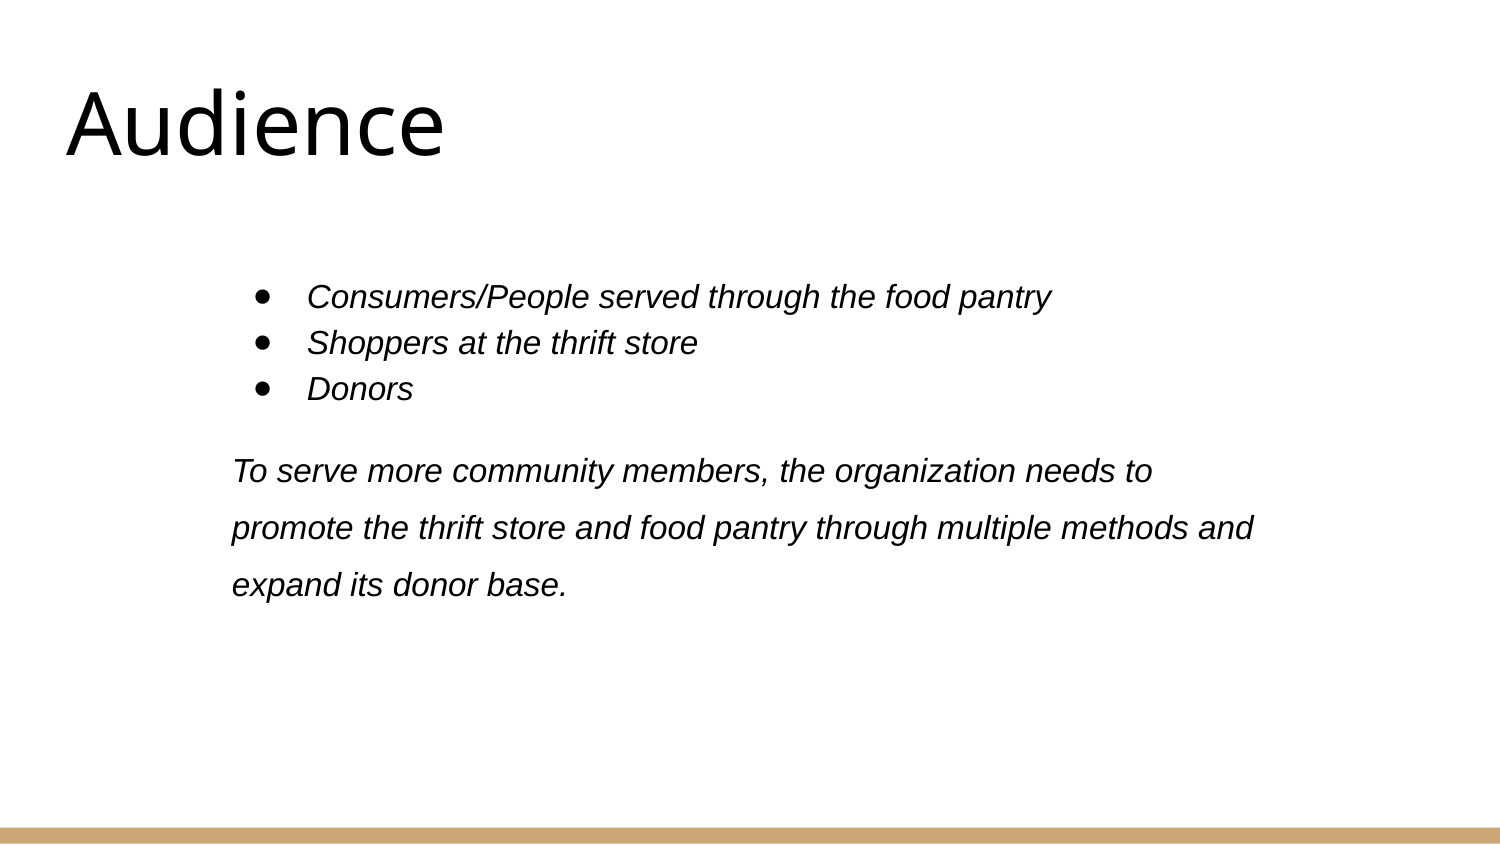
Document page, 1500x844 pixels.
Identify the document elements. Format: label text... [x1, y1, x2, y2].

title Audience [51, 51, 1449, 189]
text_box Consumers/People served through the food pantry Shoppers at the thrift store Donors To serve more community members, the organization needs to promote the thrift store and food pantry through multiple methods and expand its donor base. [216, 254, 1274, 619]
